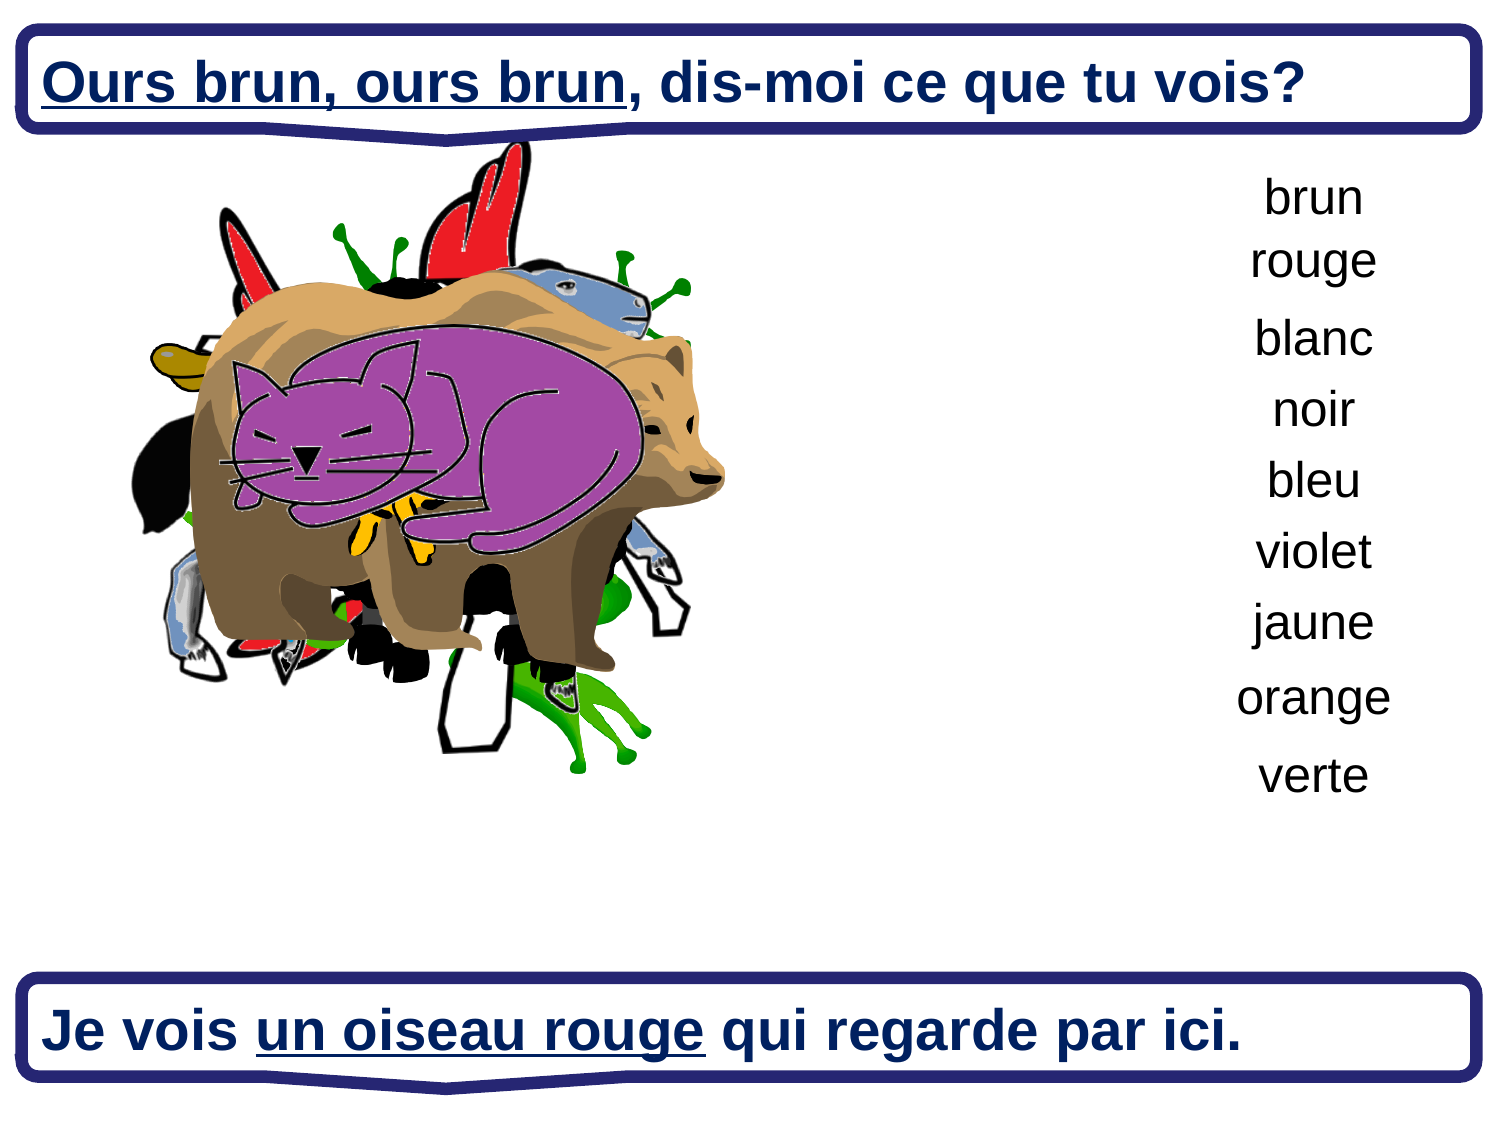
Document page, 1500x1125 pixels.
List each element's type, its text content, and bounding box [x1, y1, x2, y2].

text_box bleu [1151, 440, 1477, 511]
text_box verte [1151, 735, 1477, 811]
text_box Ours brun, ours brun, dis-moi ce que tu vois? [20, 28, 1478, 136]
text_box brun [1151, 156, 1477, 219]
text_box rouge [1151, 219, 1477, 295]
text_box jaune [1151, 581, 1477, 656]
text_box violet [1151, 511, 1477, 581]
text_box orange [1151, 656, 1477, 732]
text_box Je vois un oiseau rouge qui regarde par ici. [20, 976, 1478, 1090]
text_box blanc [1151, 298, 1477, 369]
picture [66, 135, 781, 841]
text_box noir [1151, 369, 1477, 440]
